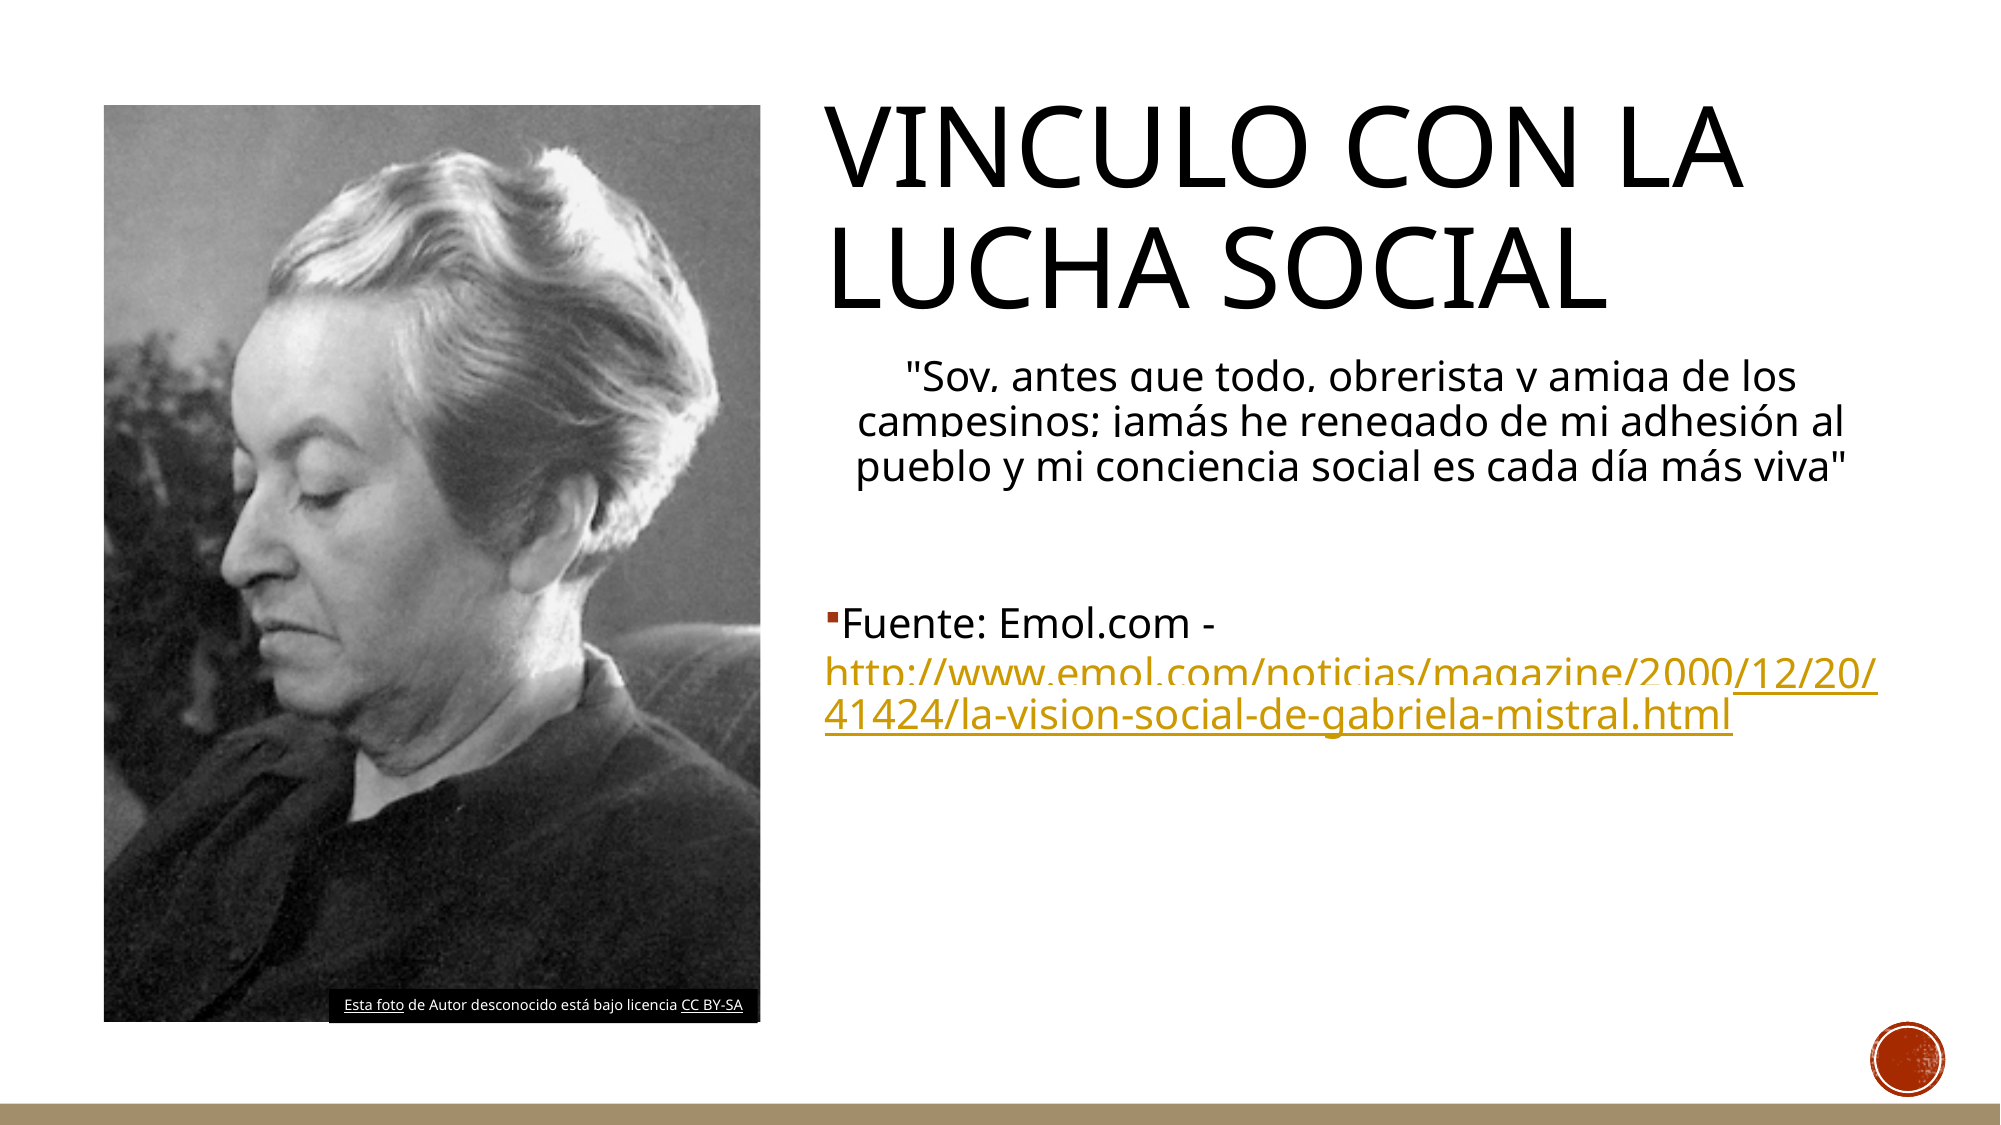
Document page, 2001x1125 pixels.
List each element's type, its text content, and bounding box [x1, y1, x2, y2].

title Vinculo con la lucha social [809, 79, 1894, 344]
picture [103, 105, 761, 1022]
list "Soy, antes que todo, obrerista y amiga de los campesinos; jamás he renegado de mi adhesión al pueblo y mi conciencia social es cada día más viva" Fuente: Emol.com - http://www.emol.com/noticias/magazine/2000/12/20/41424/la-vision-social-de-gabriela-mistral.html [809, 348, 1894, 1013]
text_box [1872, 1024, 1943, 1095]
